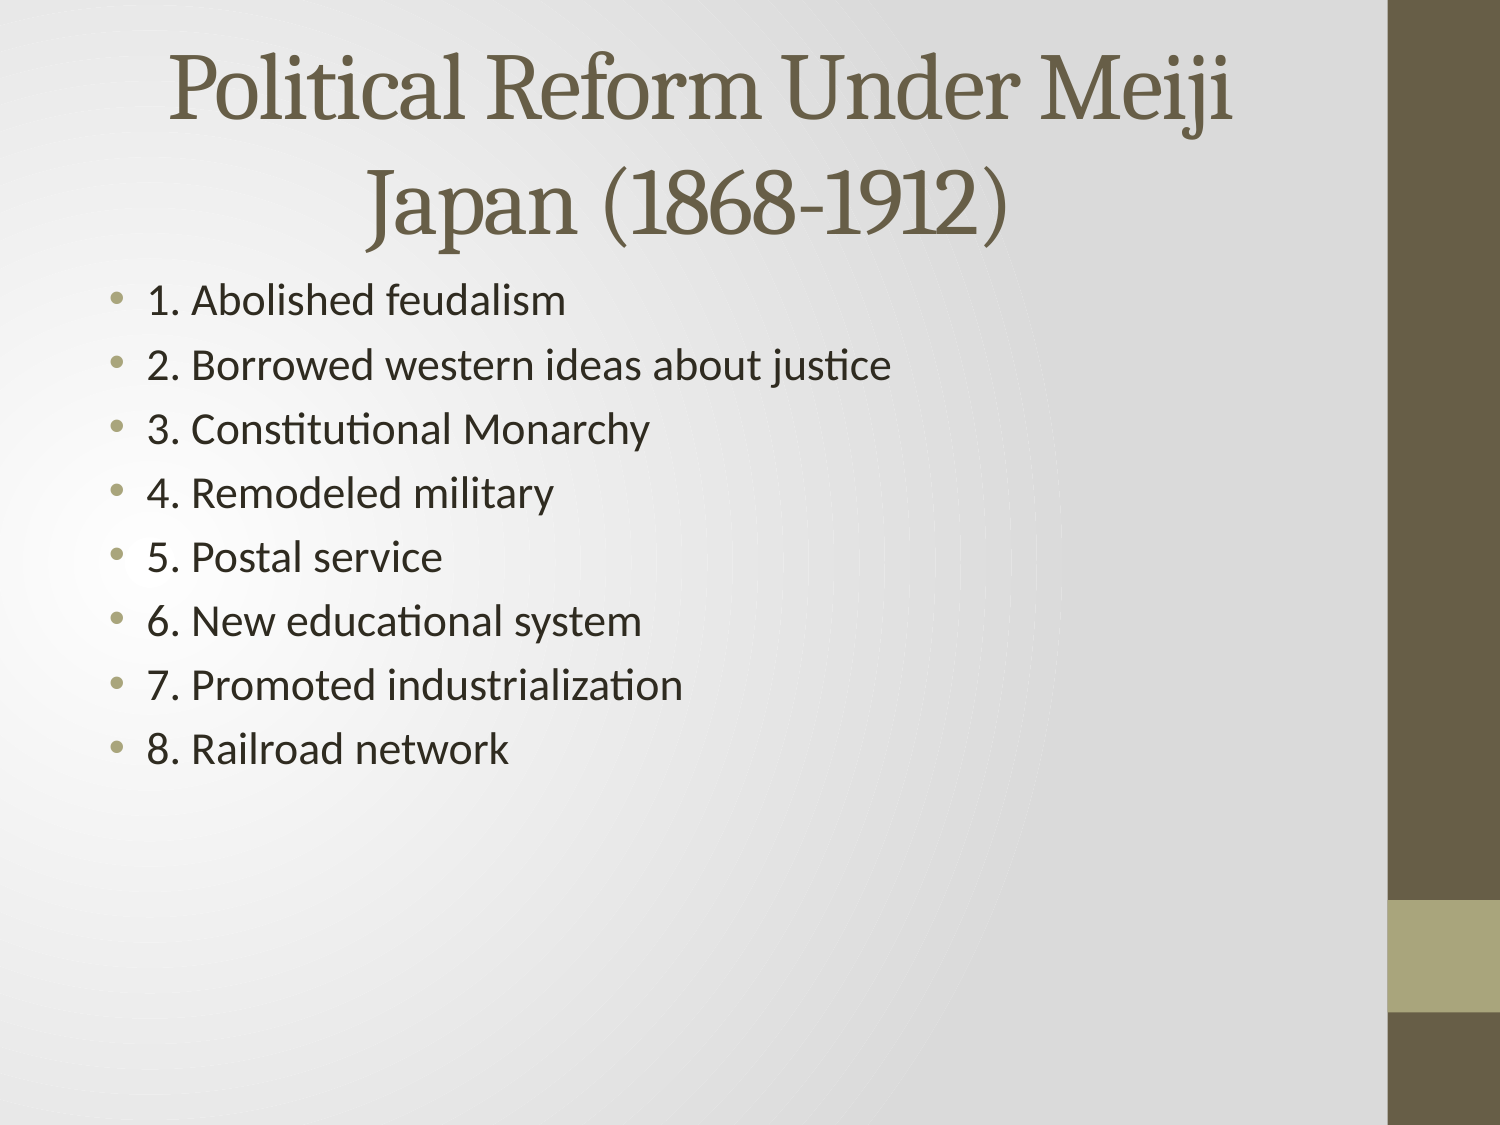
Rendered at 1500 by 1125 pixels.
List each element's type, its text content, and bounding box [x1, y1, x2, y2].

list 1. Abolished feudalism 2. Borrowed western ideas about justice 3. Constitutional Monarchy 4. Remodeled military 5. Postal service 6. New educational system 7. Promoted industrialization 8. Railroad network [75, 262, 1325, 1050]
title Political Reform Under Meiji Japan (1868-1912) [75, 45, 1325, 233]
